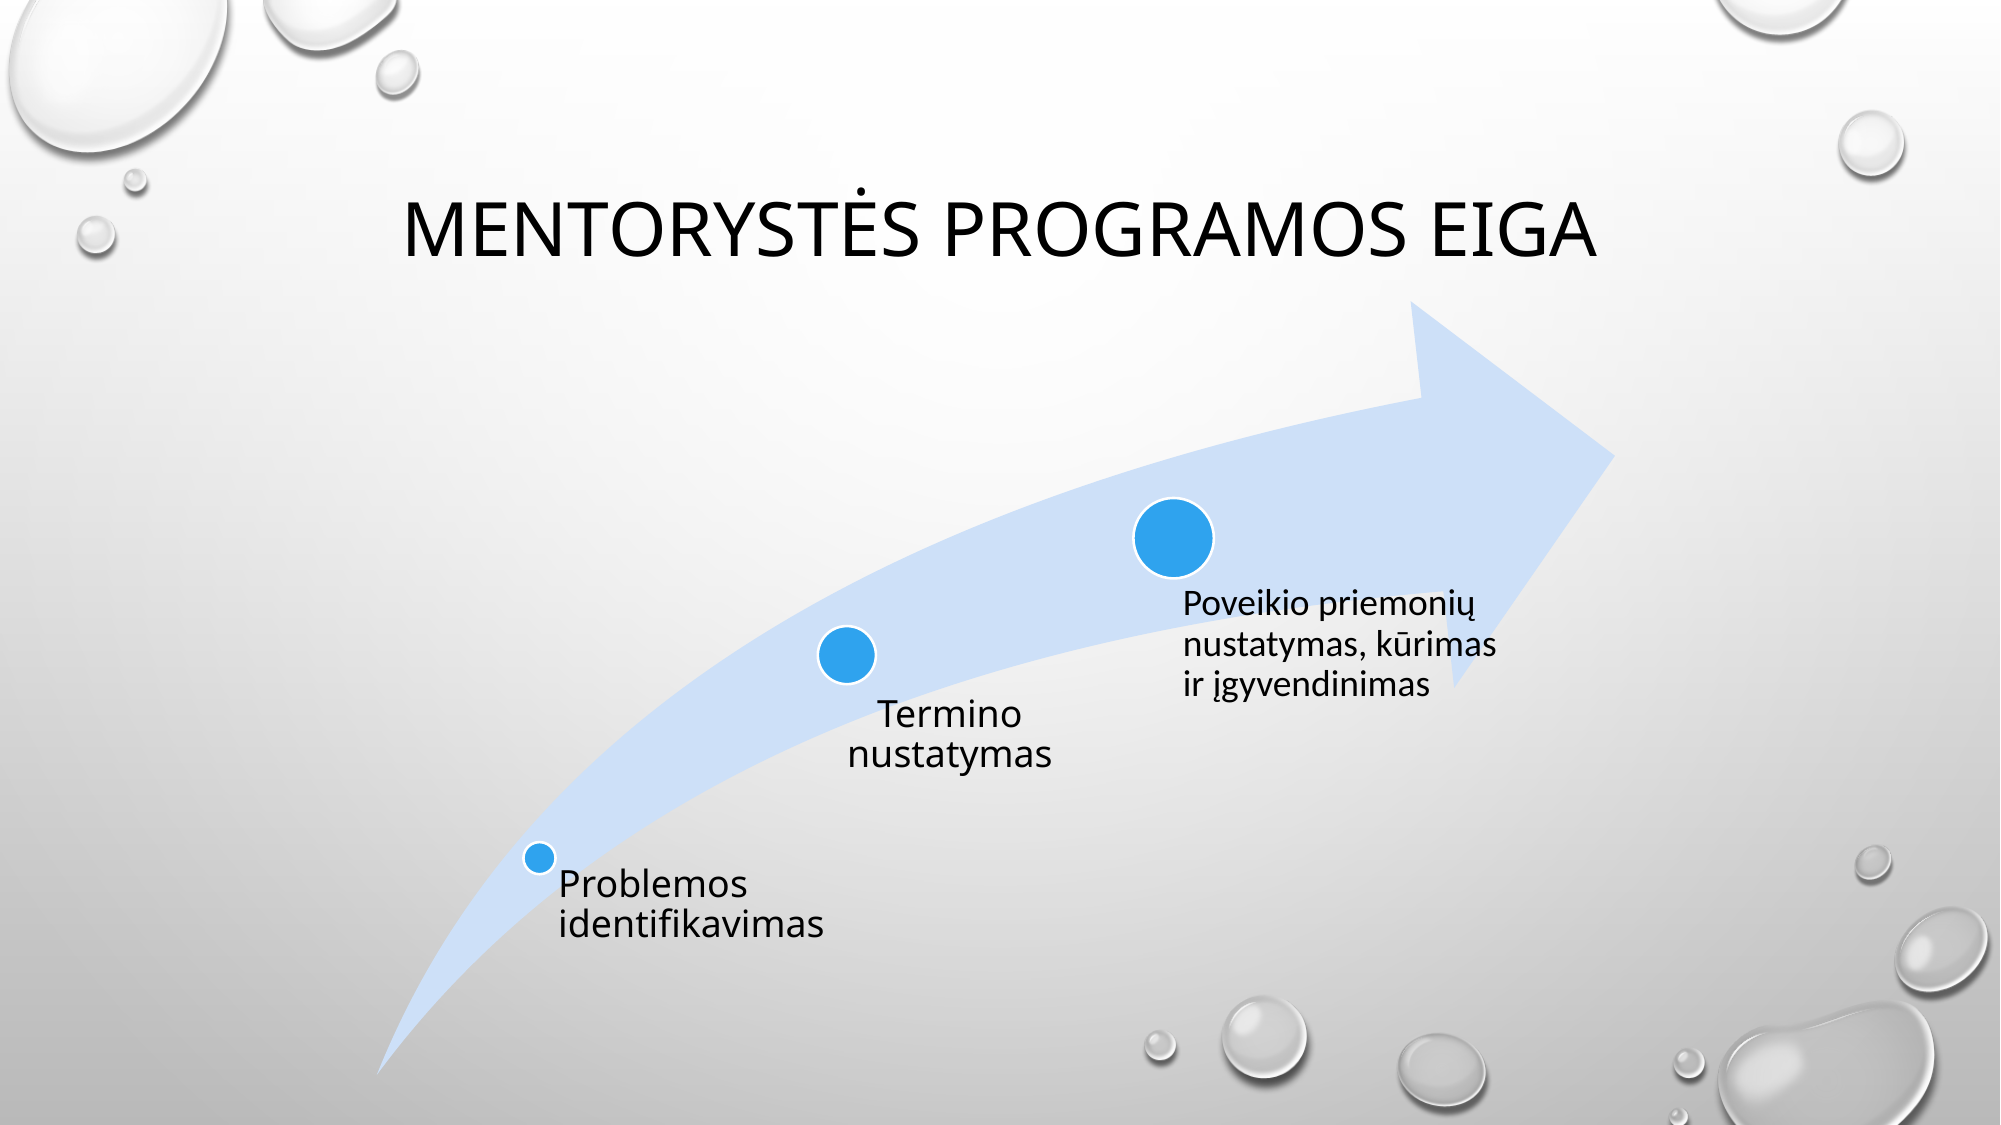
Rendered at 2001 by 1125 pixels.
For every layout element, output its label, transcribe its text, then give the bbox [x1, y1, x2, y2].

picture [0, 0, 2000, 1125]
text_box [252, 300, 1692, 1076]
title Mentorystės programos eiga [149, 101, 1851, 364]
